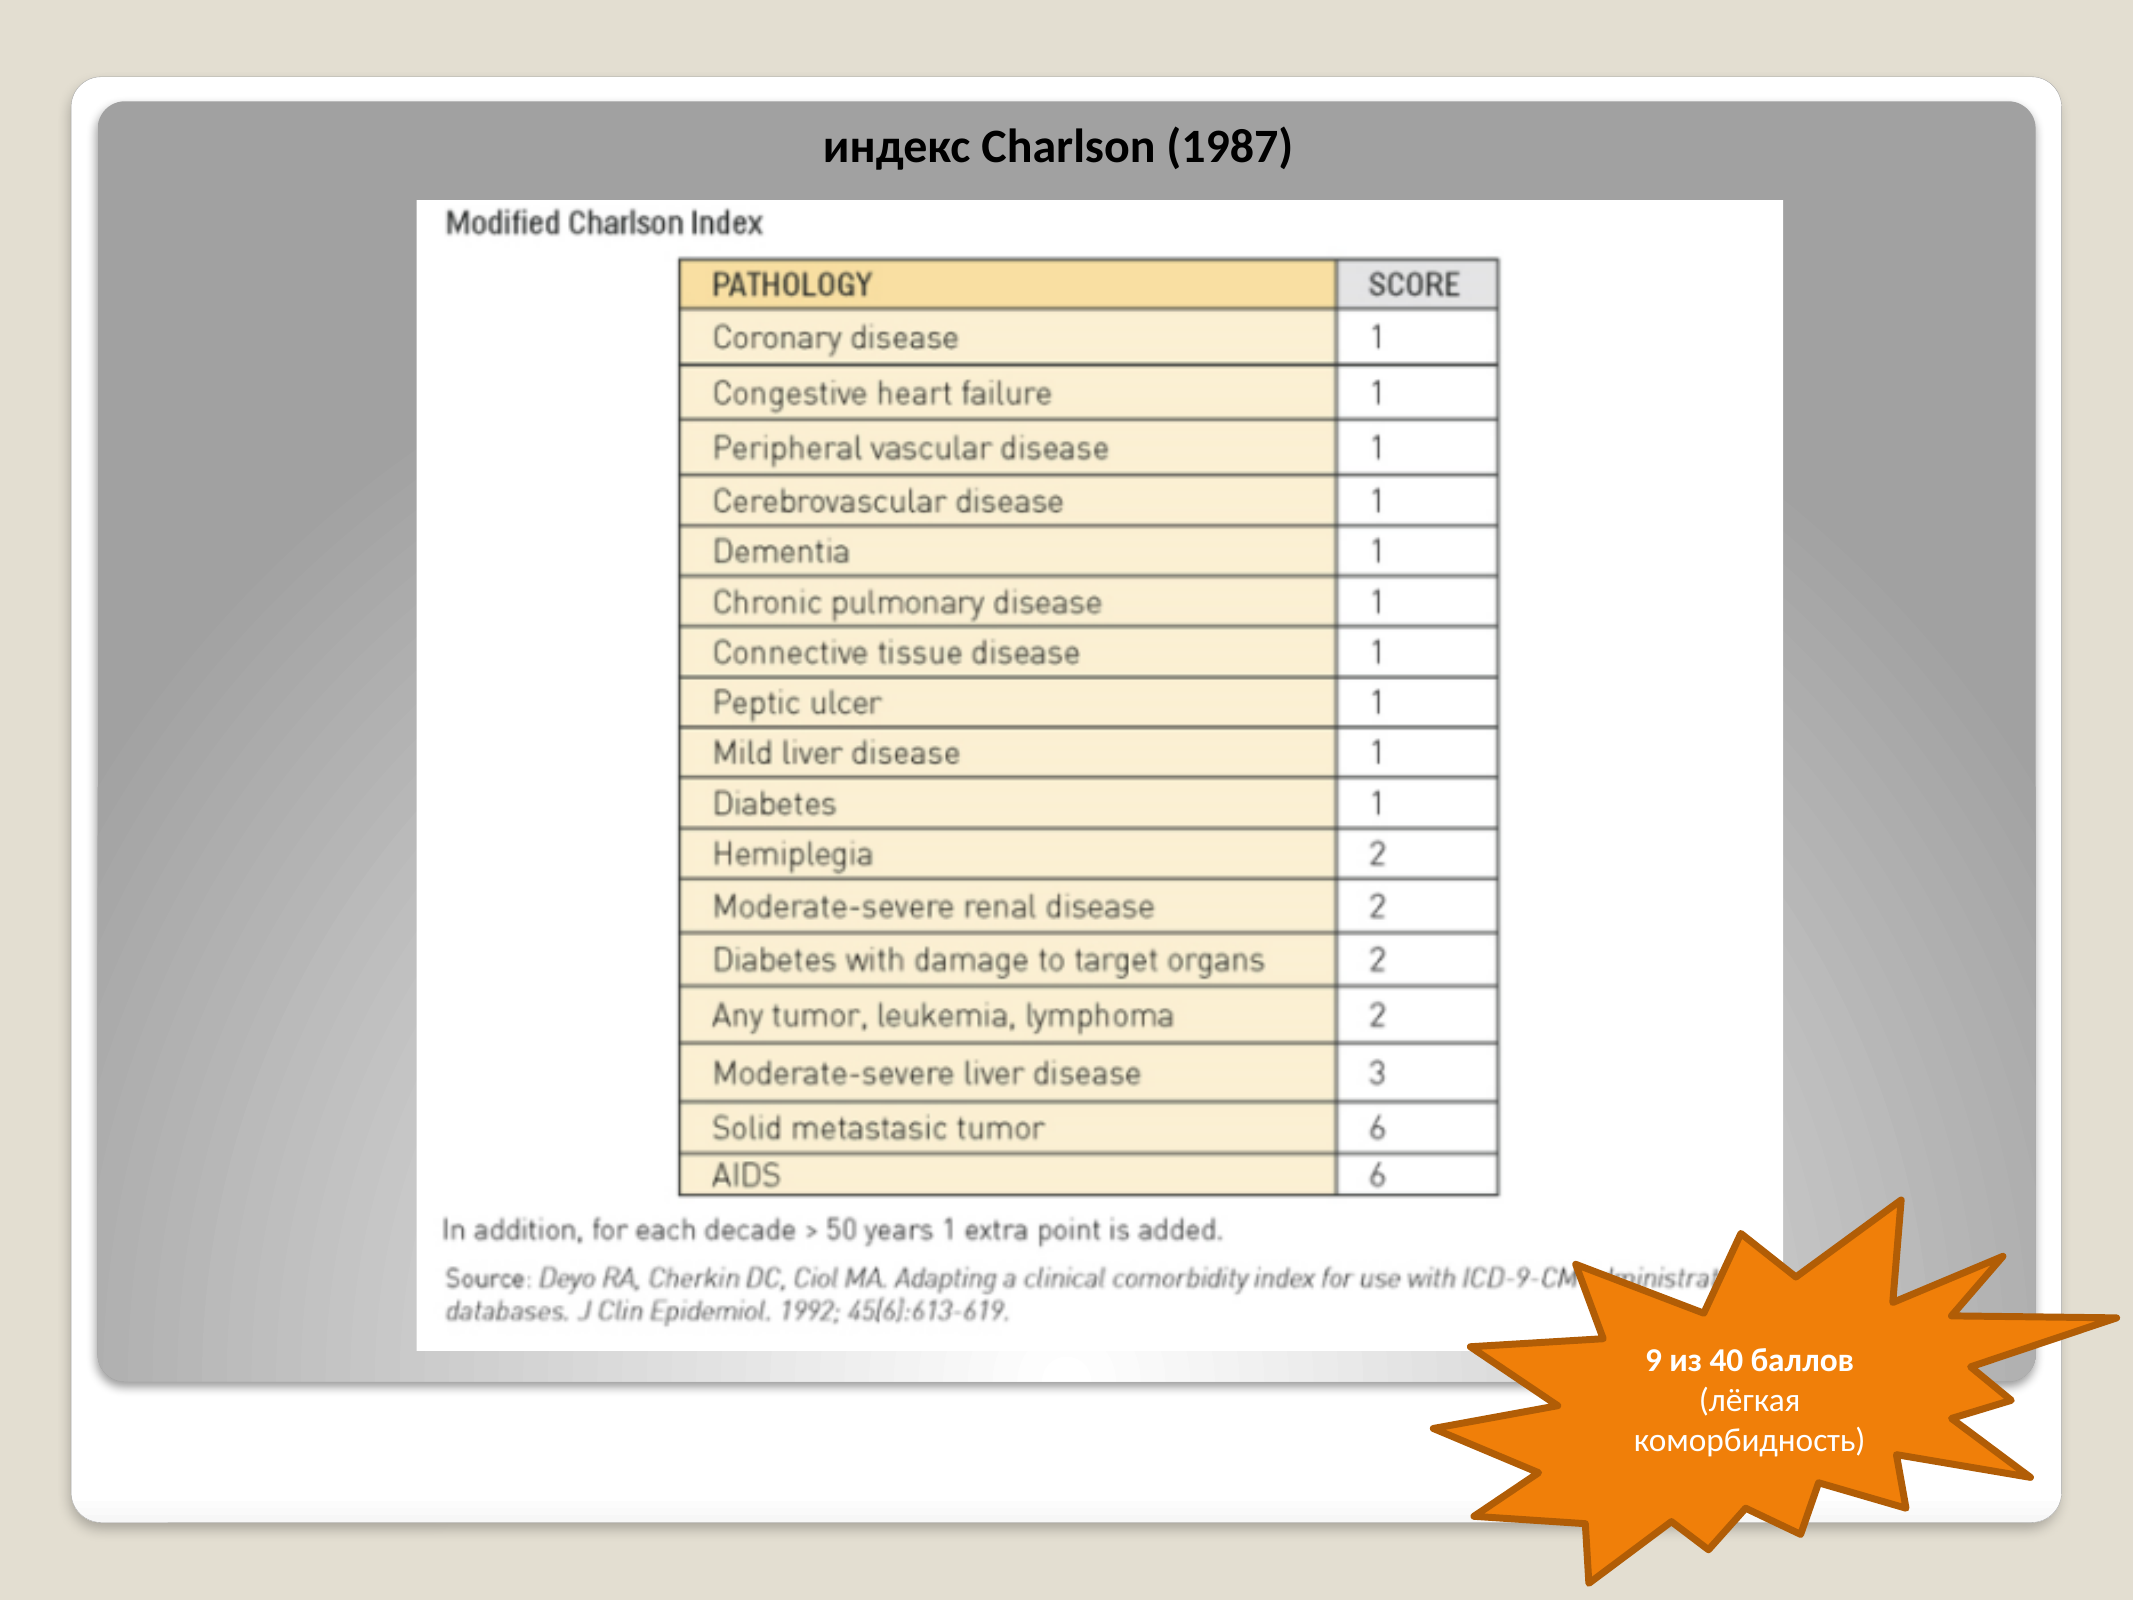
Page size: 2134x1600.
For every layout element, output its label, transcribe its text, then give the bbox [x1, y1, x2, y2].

picture [416, 199, 1784, 1352]
text_box 9 из 40 баллов (лёгкая коморбидность) [1429, 1196, 2121, 1587]
text_box индекс Charlson (1987) [99, 104, 2017, 184]
